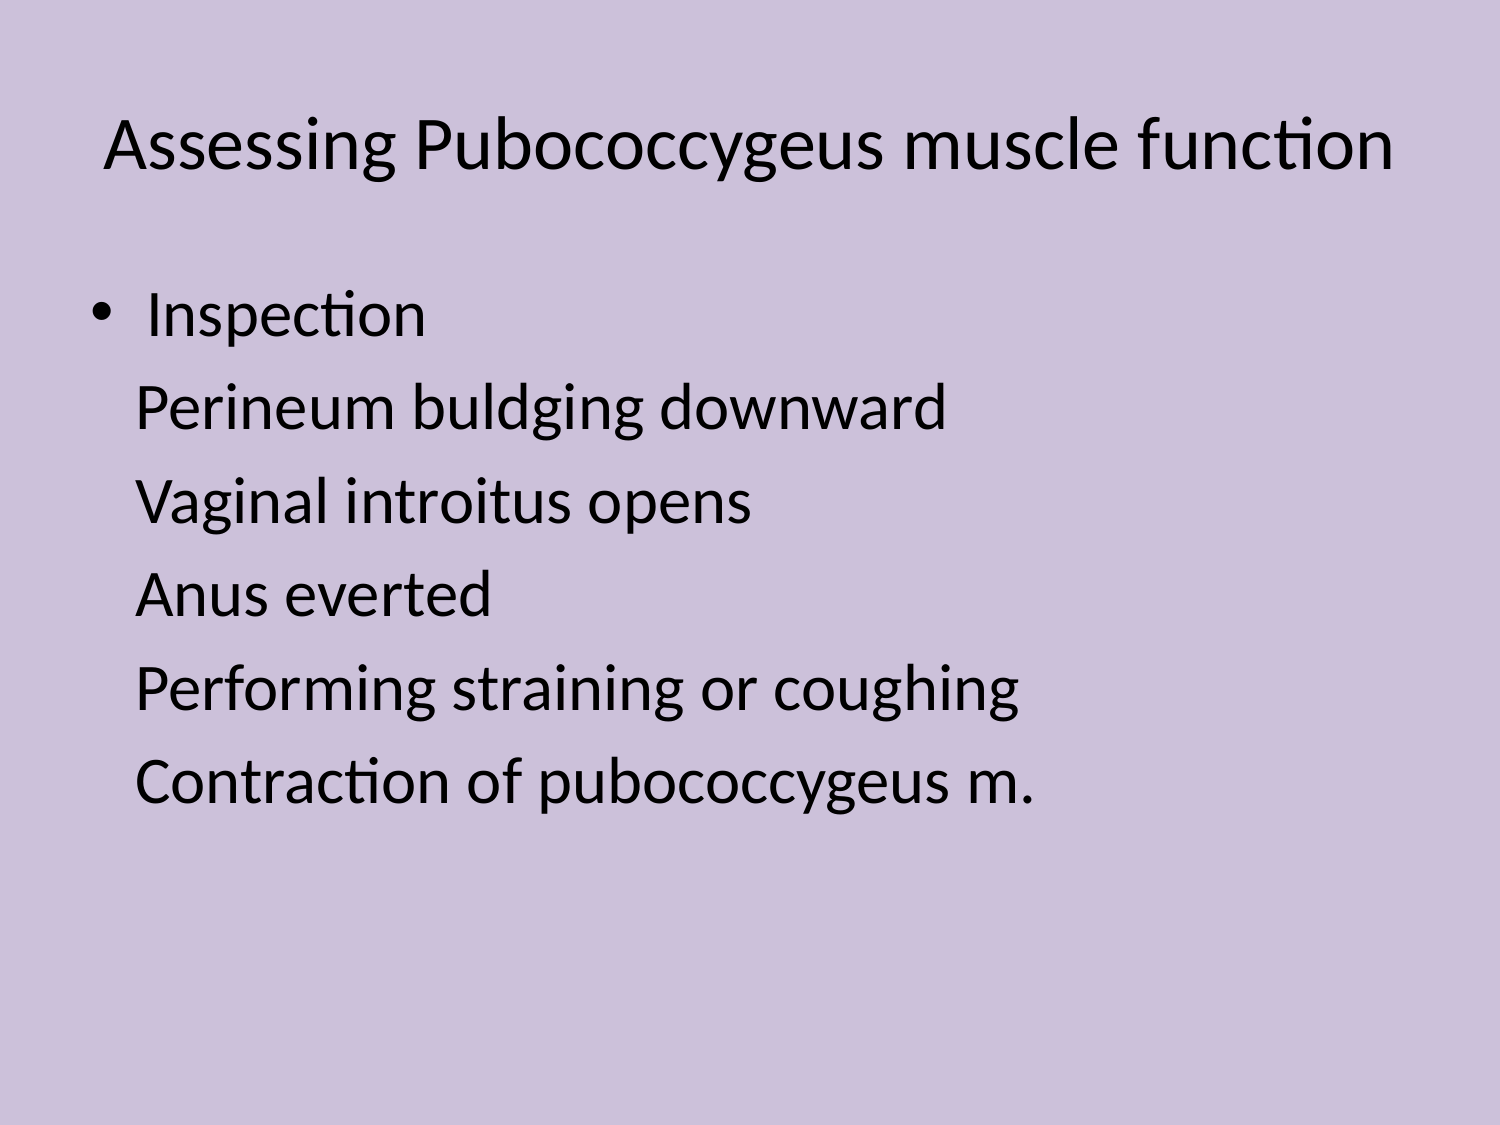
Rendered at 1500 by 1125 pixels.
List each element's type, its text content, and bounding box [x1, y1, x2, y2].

title Assessing Pubococcygeus muscle function [75, 45, 1425, 233]
list Inspection Perineum buldging downward Vaginal introitus opens Anus everted Performing straining or coughing Contraction of pubococcygeus m. [75, 262, 1425, 1005]
